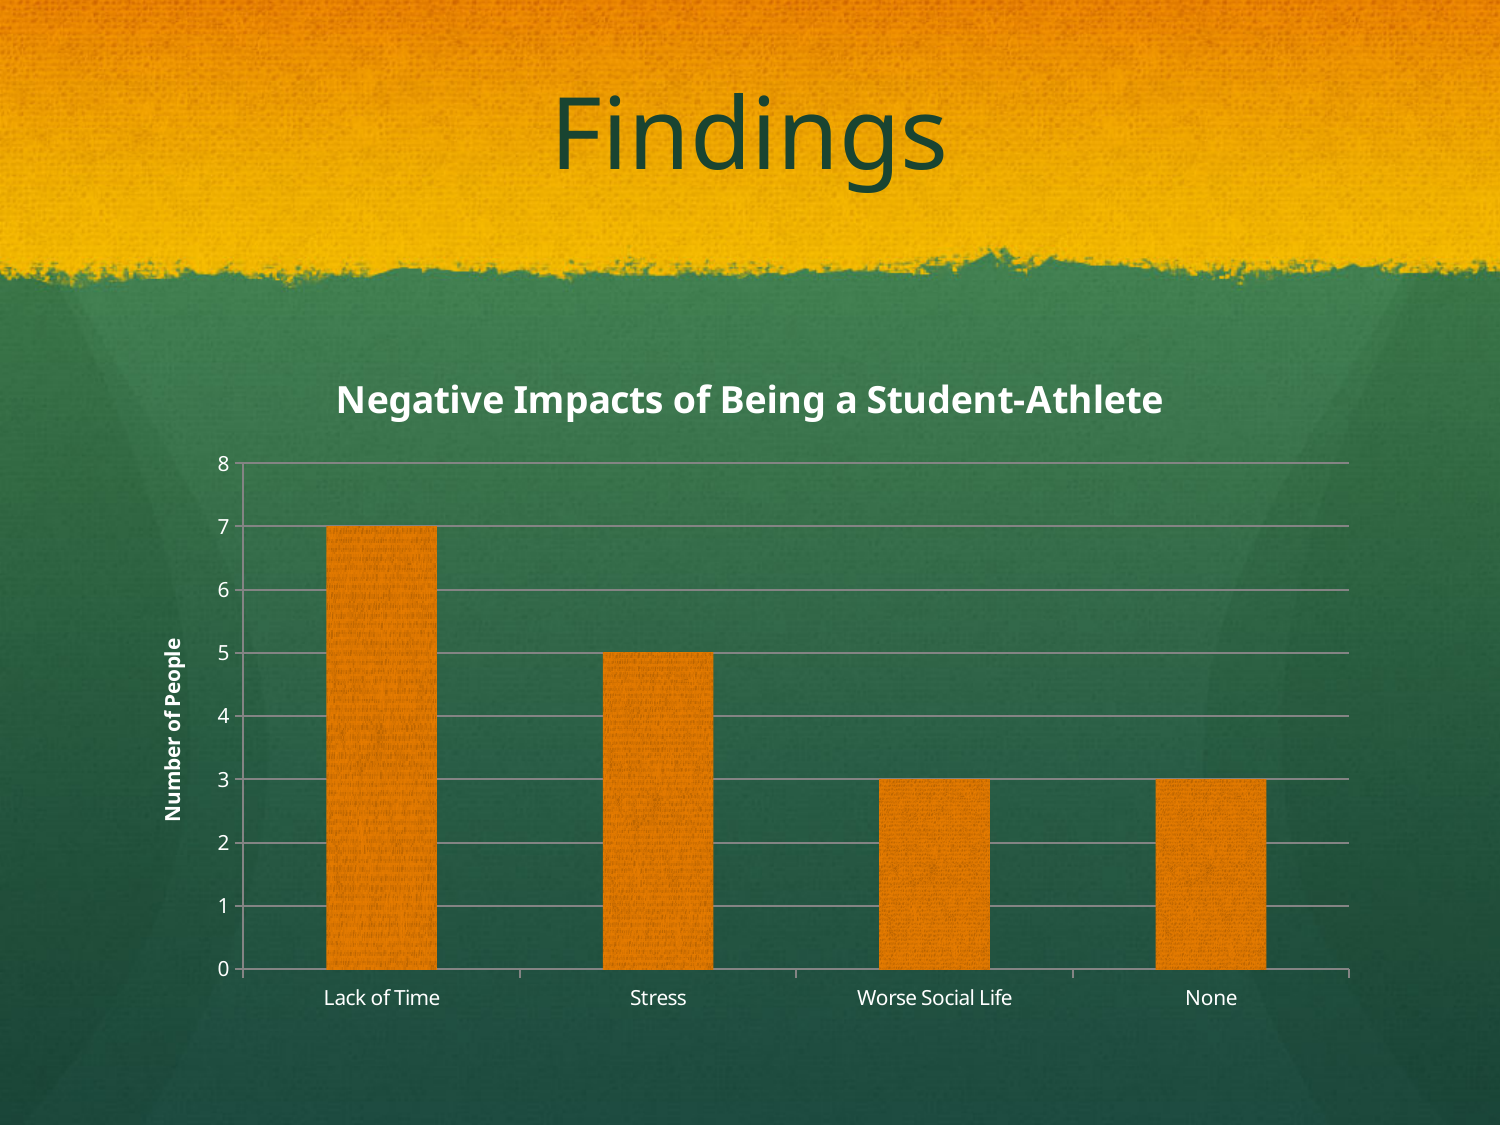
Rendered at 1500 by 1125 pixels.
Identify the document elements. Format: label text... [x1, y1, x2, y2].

chart [124, 338, 1375, 1027]
picture [0, 0, 1500, 1125]
title Findings [125, 13, 1375, 246]
